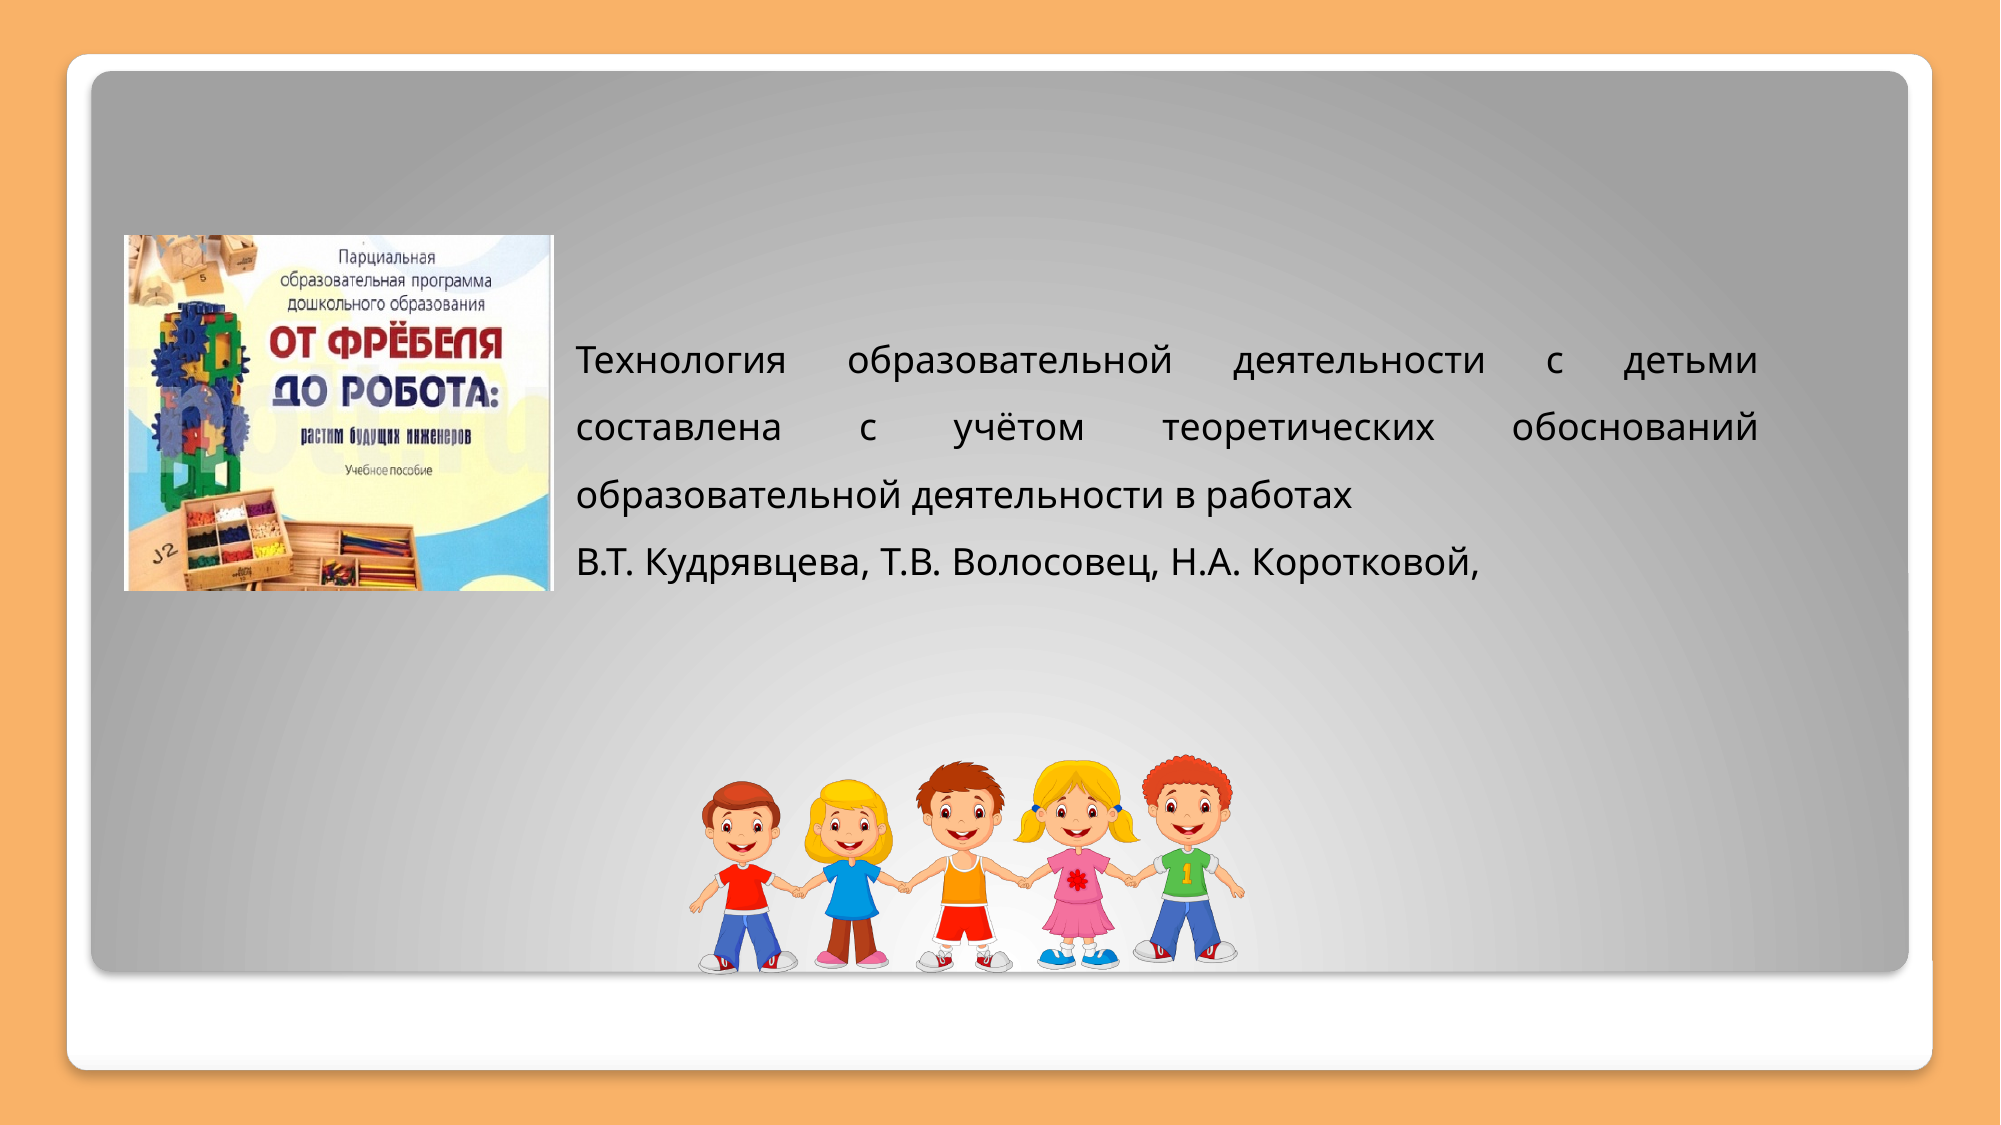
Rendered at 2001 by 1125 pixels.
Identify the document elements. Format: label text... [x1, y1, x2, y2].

picture [124, 234, 555, 591]
picture [687, 752, 1247, 976]
text_box Технология образовательной деятельности с детьми составлена с учётом теоретических обоснований образовательной деятельности в работах В.Т. Кудрявцева, Т.В. Волосовец, Н.А. Коротковой, [561, 306, 1775, 591]
